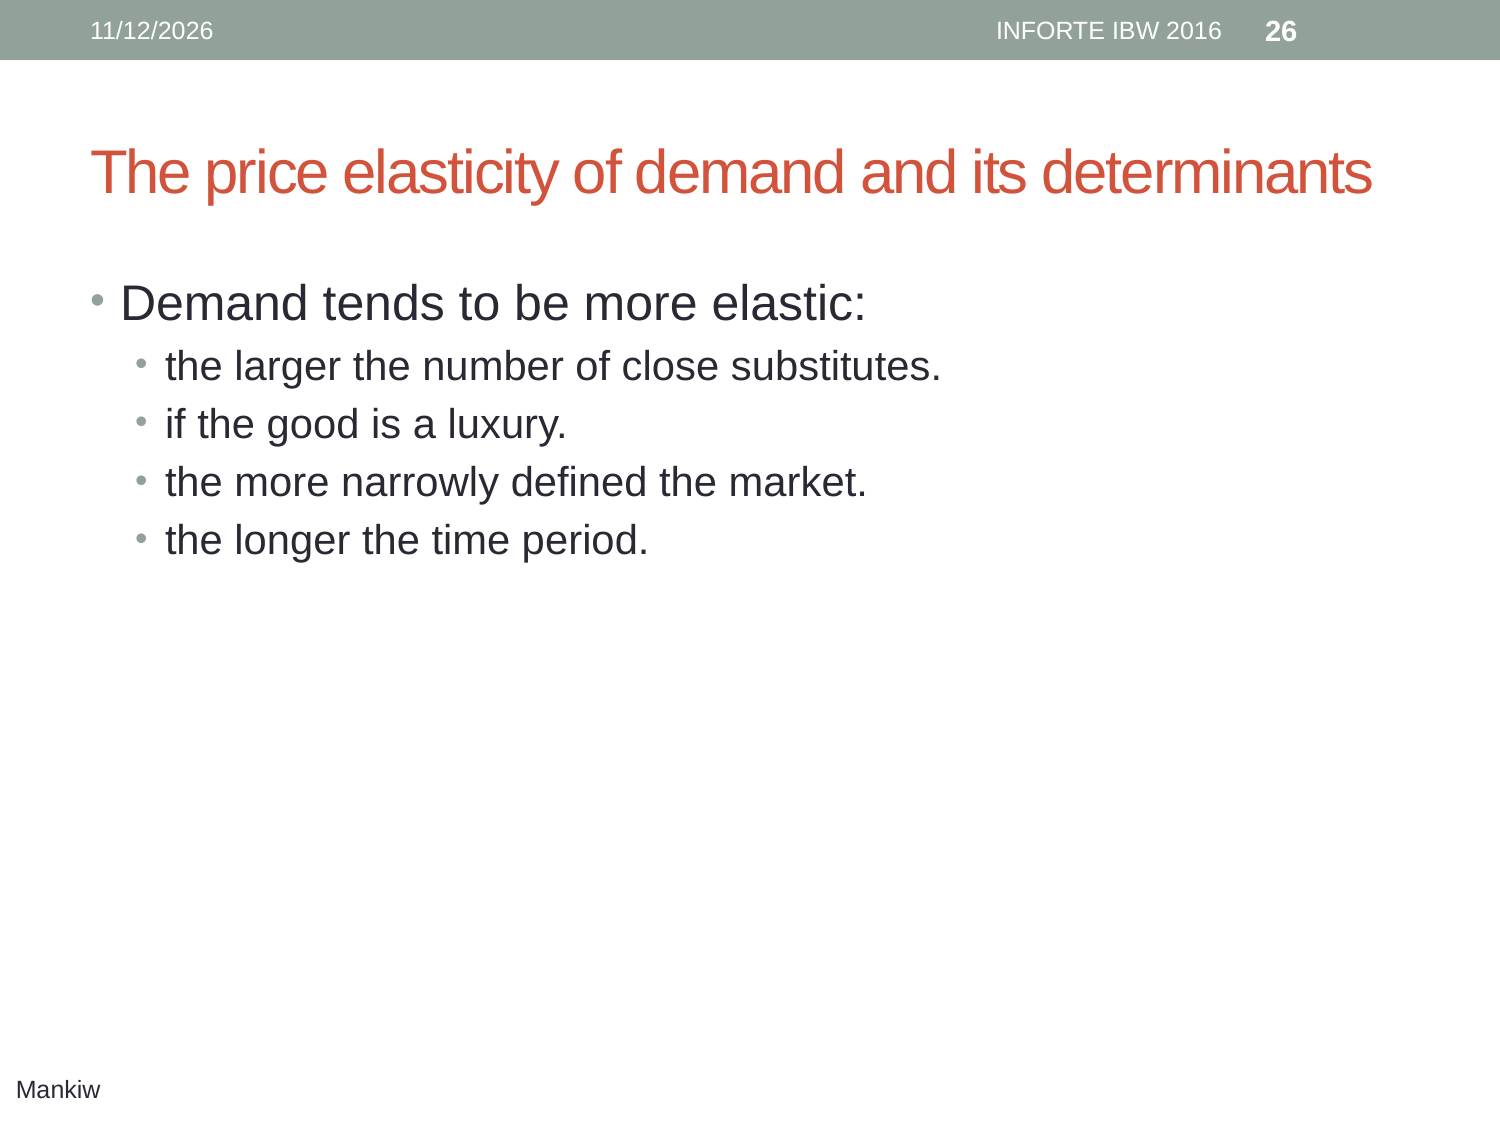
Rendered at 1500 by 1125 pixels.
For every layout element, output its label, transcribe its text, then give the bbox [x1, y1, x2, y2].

title The price elasticity of demand and its determinants [75, 87, 1425, 250]
slide_number 26 [1250, 3, 1425, 57]
list Demand tends to be more elastic: the larger the number of close substitutes. if the good is a luxury. the more narrowly defined the market. the longer the time period. [75, 262, 1425, 1063]
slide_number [75, 3, 550, 57]
text_box Mankiw [1, 1066, 116, 1111]
footer INFORTE IBW 2016 [562, 3, 1238, 57]
